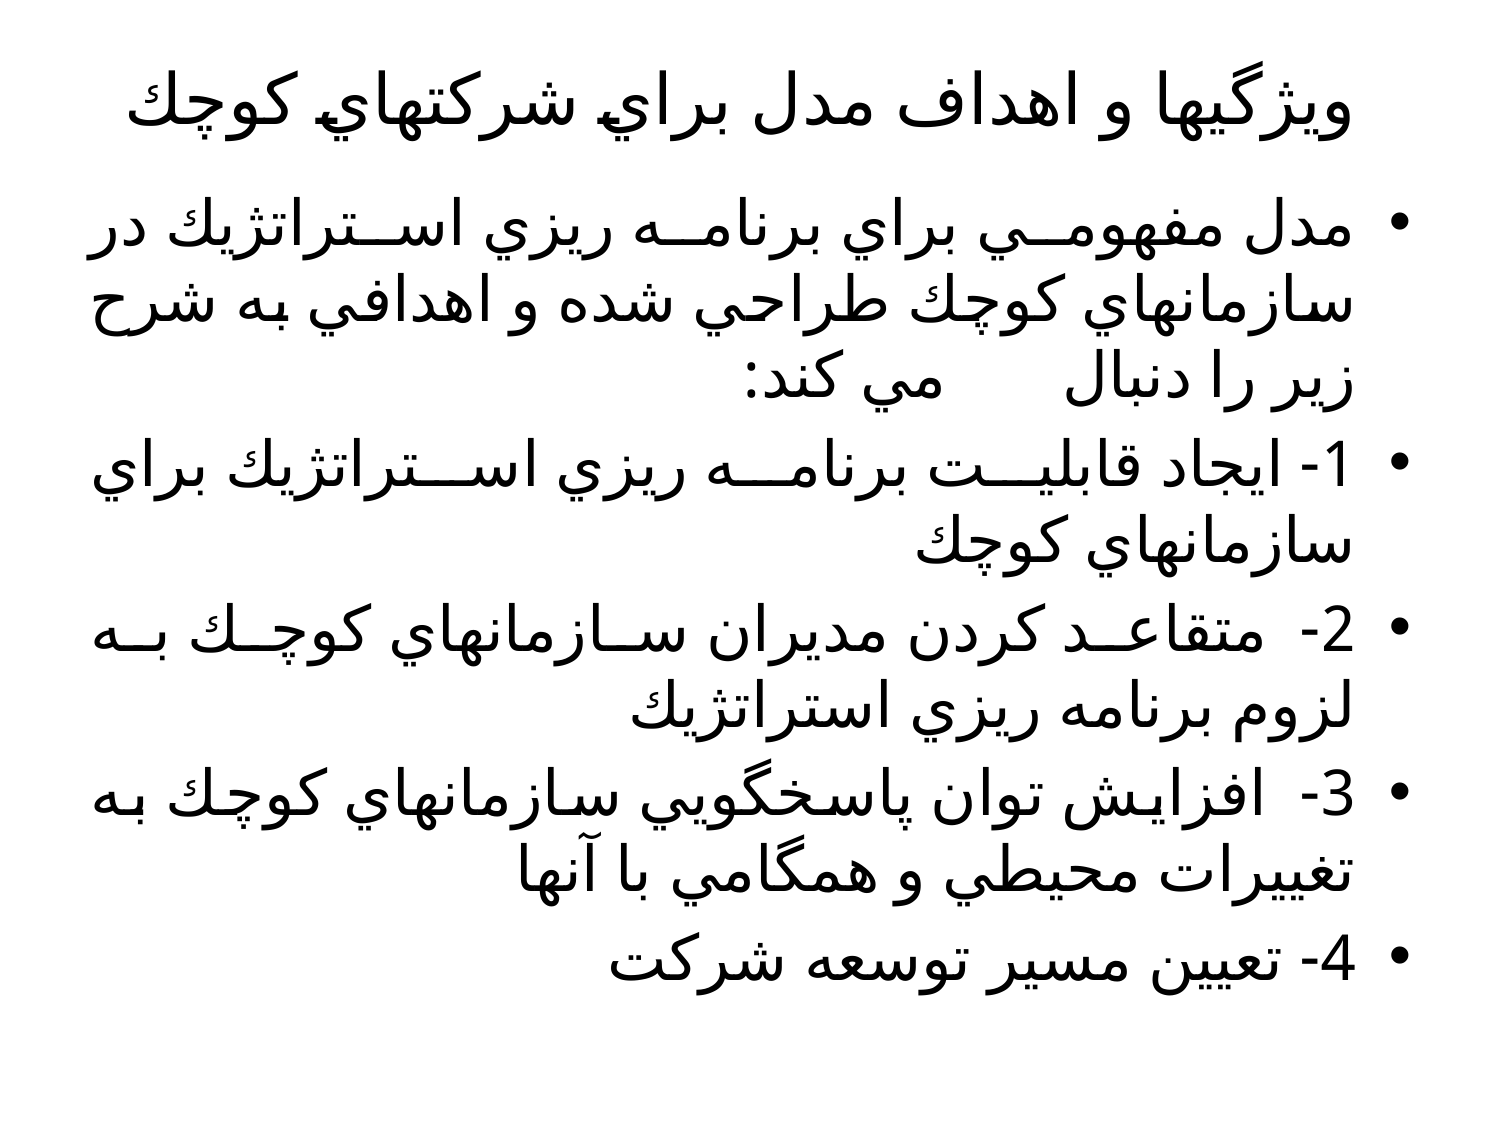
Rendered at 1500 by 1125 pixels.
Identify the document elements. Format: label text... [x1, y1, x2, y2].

title ويژگيها و اهداف مدل براي شركتهاي كوچك [75, 45, 1425, 174]
list مدل مفهومي براي برنامه ريزي استراتژيك در سازمانهاي كوچك طراحي شده و اهدافي به شرح زير را دنبال مي كند: 1- ايجاد قابليت برنامه ريزي استراتژيك براي سازمانهاي كوچك 2- متقاعد كردن مديران سازمانهاي كوچك به لزوم برنامه ريزي استراتژيك 3- افزايش توان پاسخگويي سازمانهاي كوچك به تغييرات محيطي و همگامي با آنها 4- تعيين مسير توسعه شركت [75, 174, 1425, 1005]
